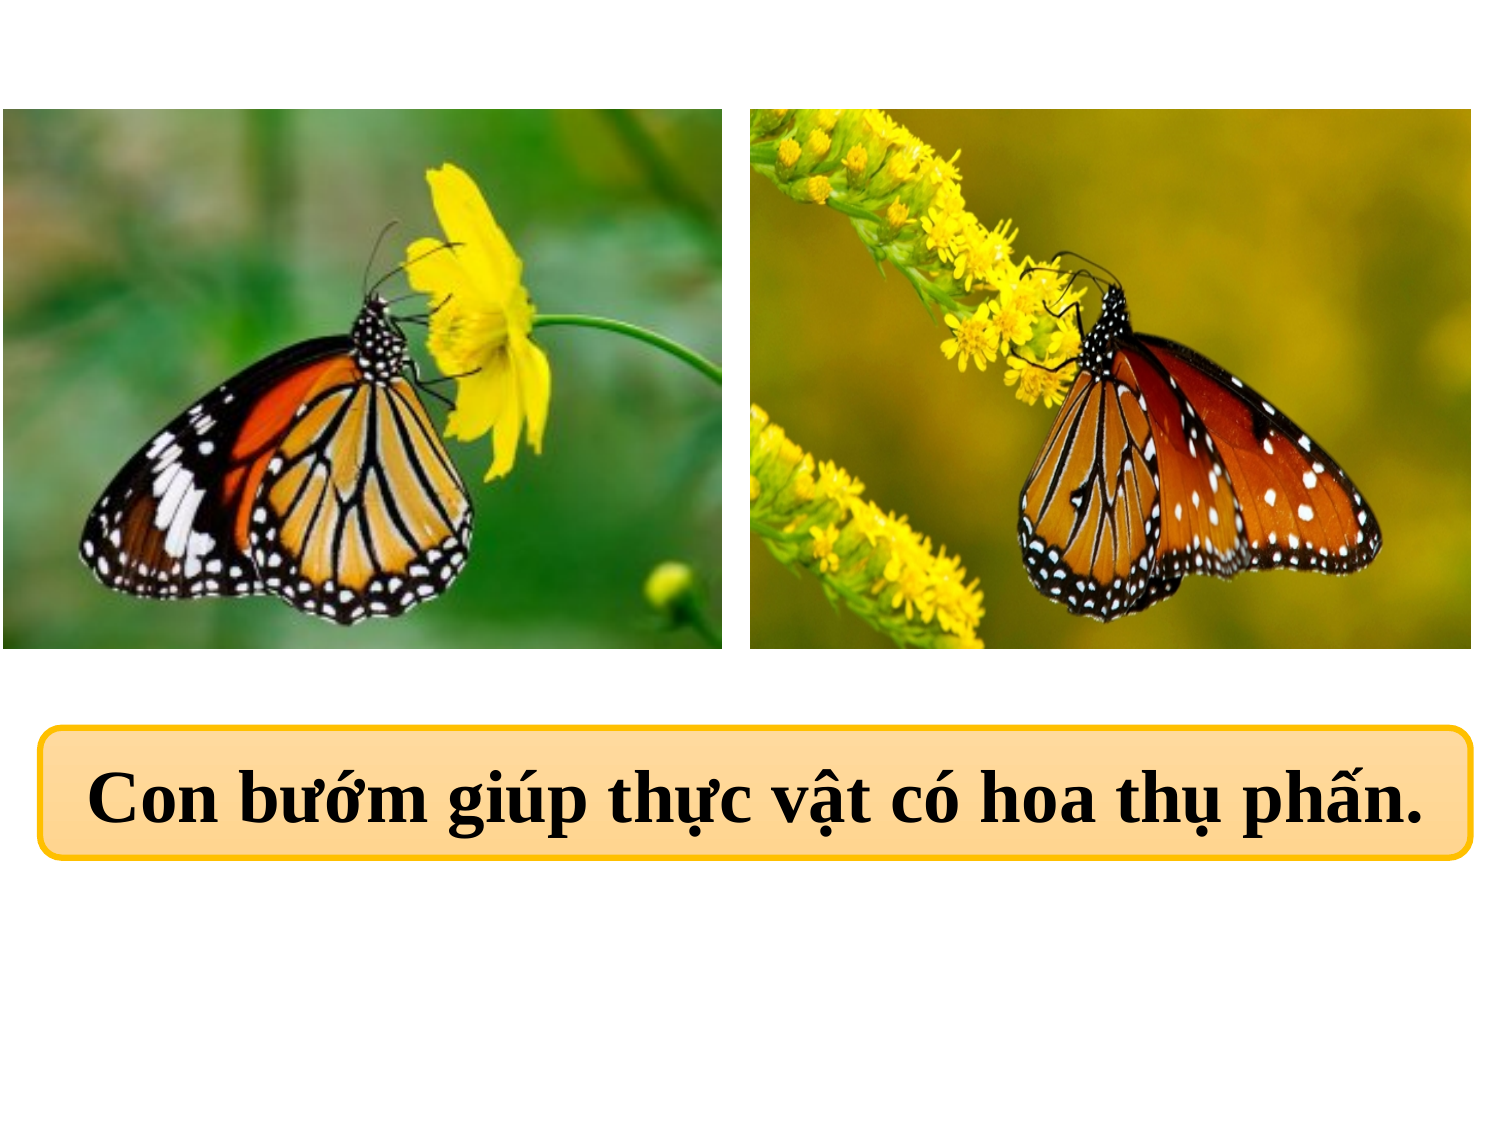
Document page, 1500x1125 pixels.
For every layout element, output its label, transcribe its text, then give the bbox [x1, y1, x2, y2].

picture [3, 108, 722, 649]
text_box Con bướm giúp thực vật có hoa thụ phấn. [39, 727, 1472, 859]
picture [749, 108, 1471, 649]
